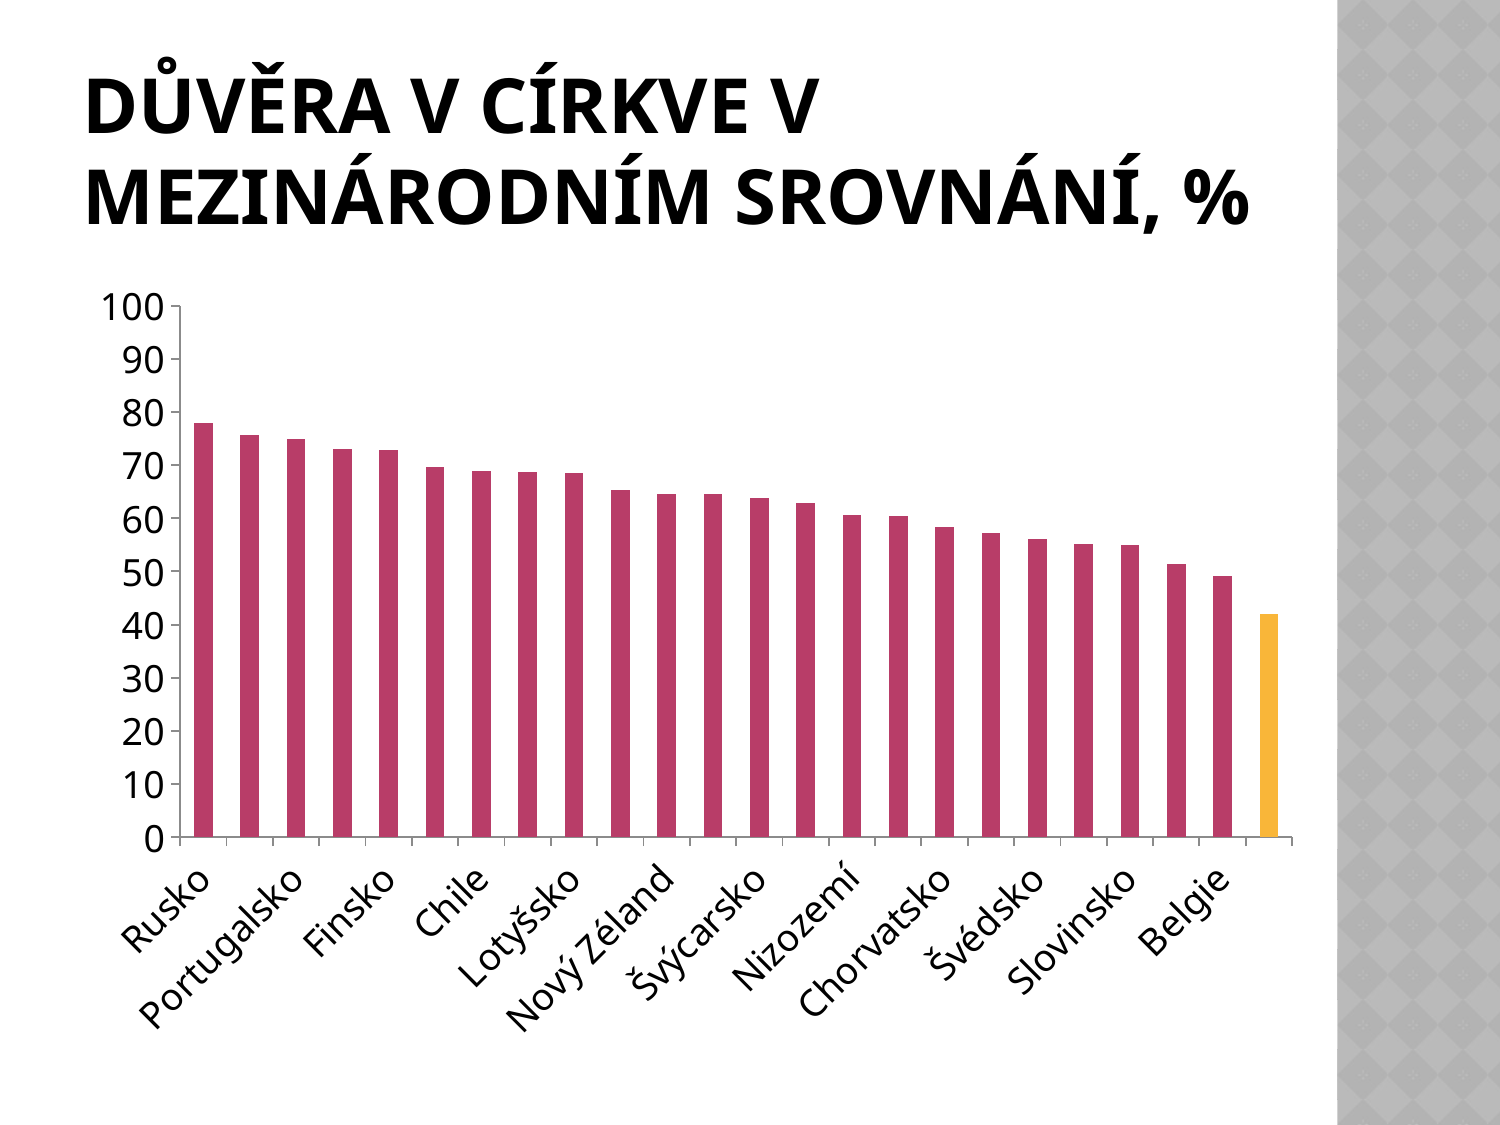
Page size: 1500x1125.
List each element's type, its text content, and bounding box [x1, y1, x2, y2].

title Důvěra v církve v mezinárodním srovnání, % [75, 52, 1263, 240]
chart [74, 263, 1318, 1060]
